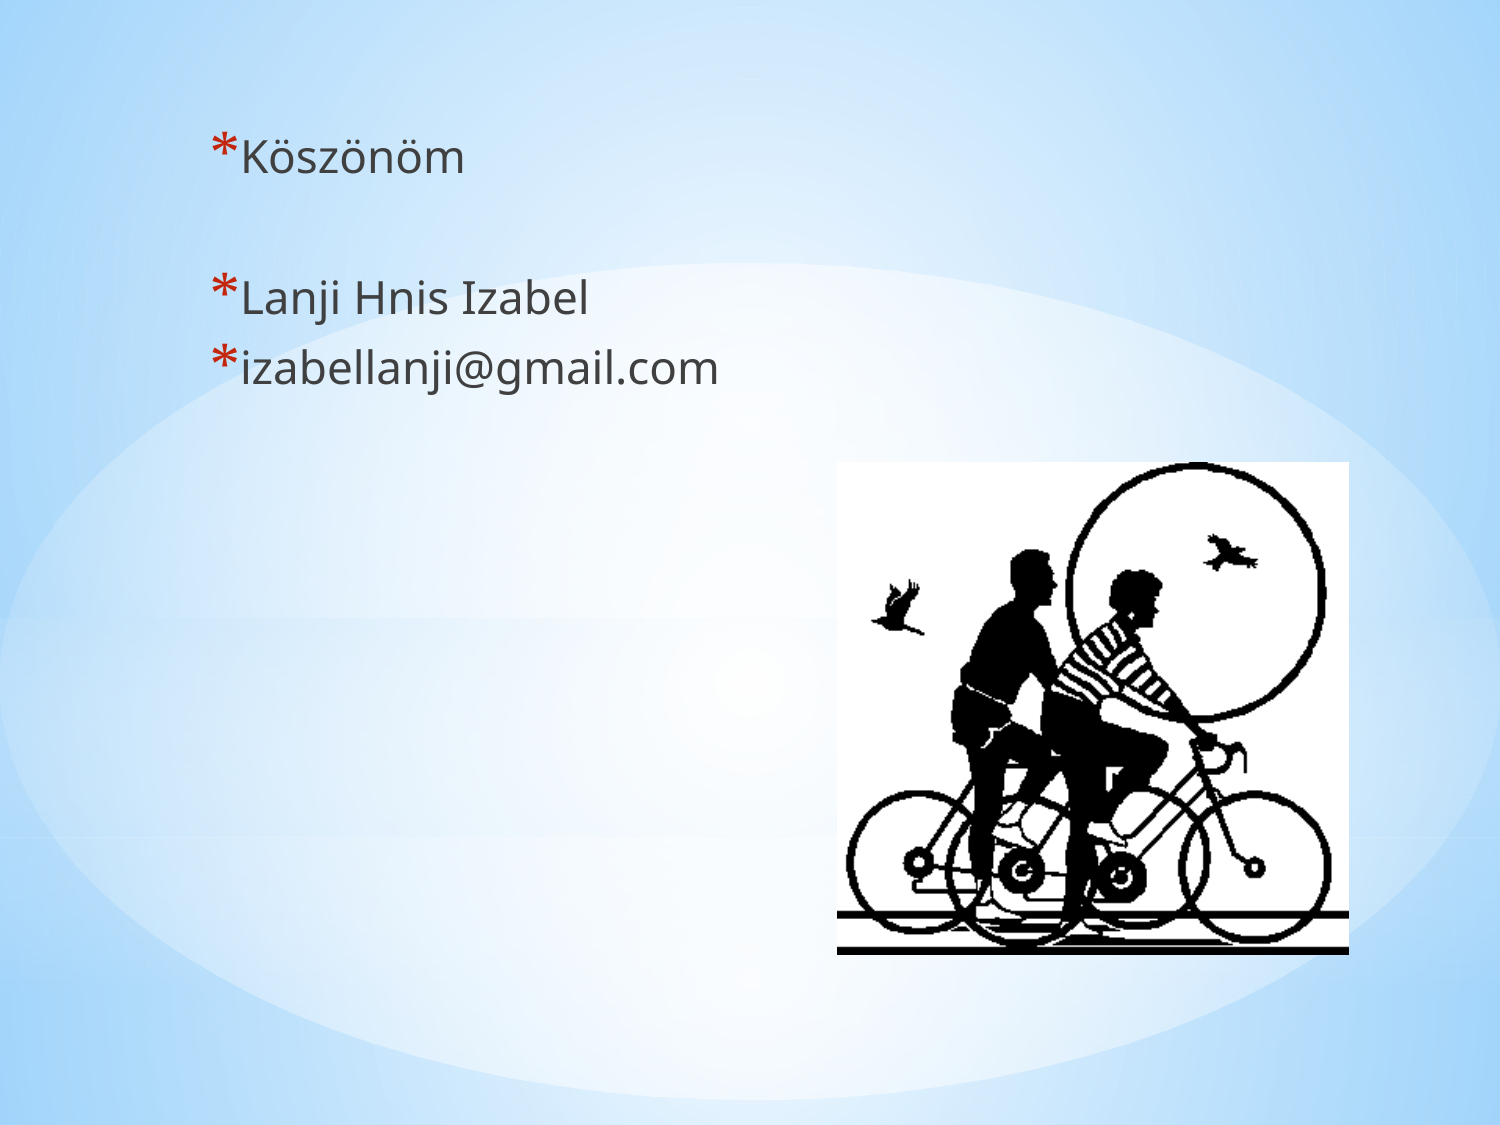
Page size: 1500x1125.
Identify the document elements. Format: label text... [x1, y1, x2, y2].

picture [837, 462, 1349, 955]
list Köszönöm Lanji Hnis Izabel izabellanji@gmail.com [187, 120, 1238, 690]
